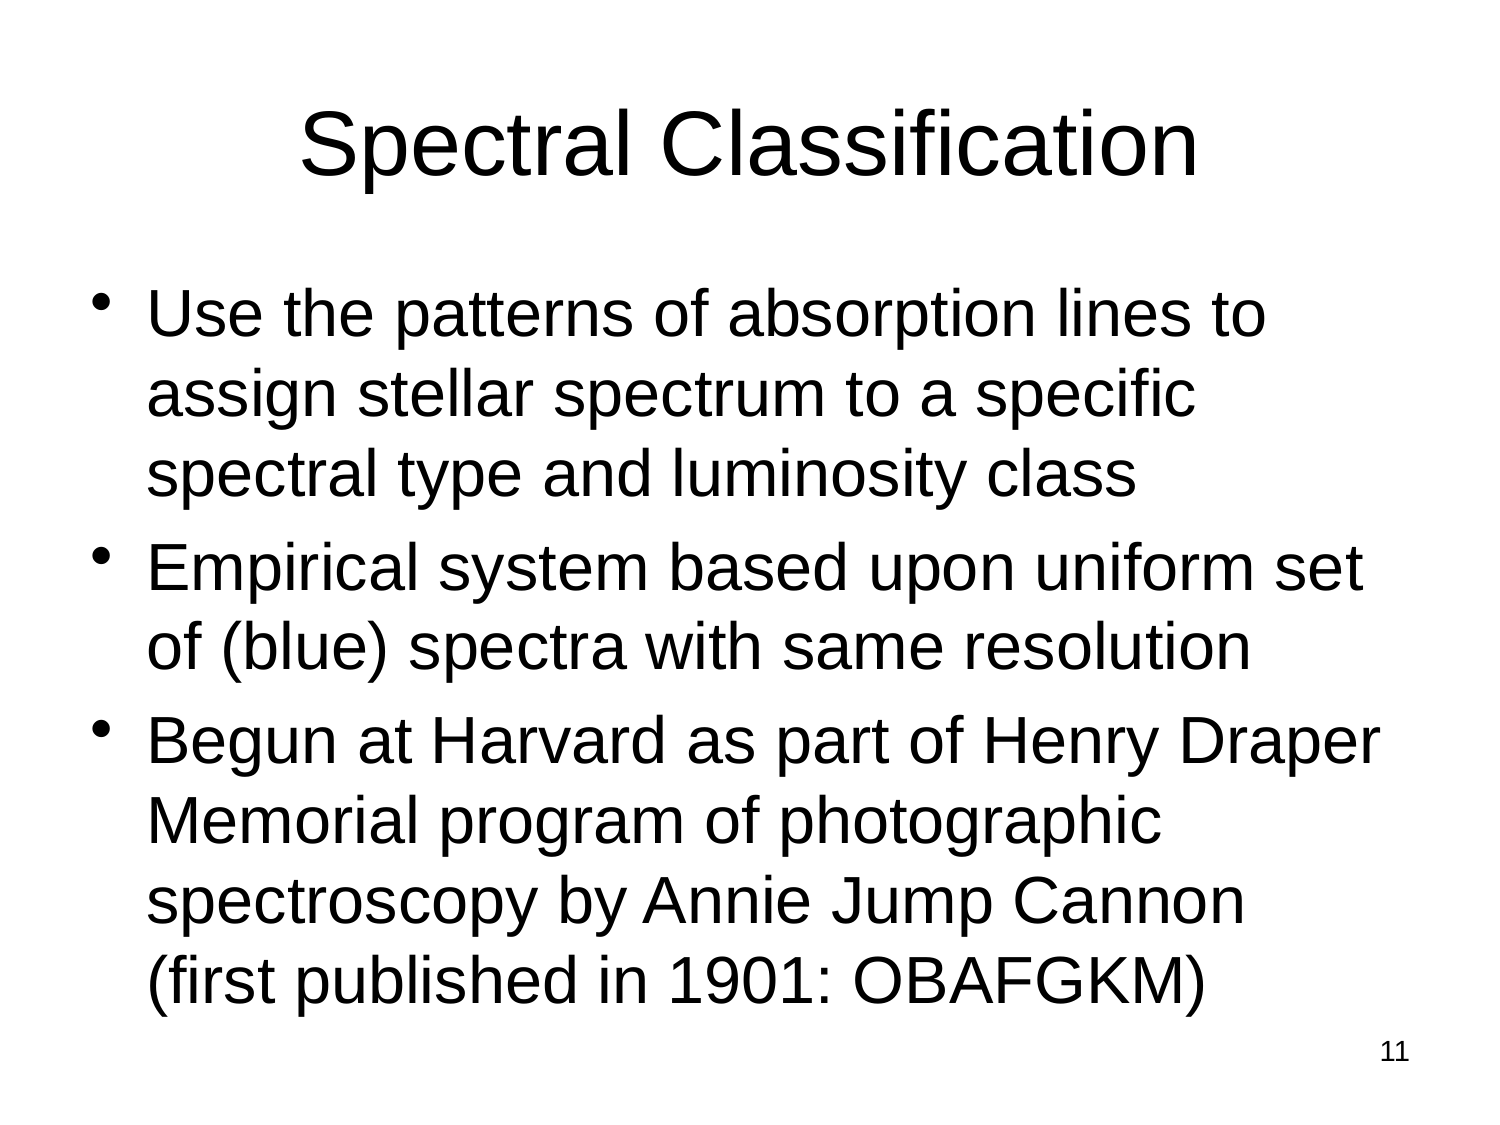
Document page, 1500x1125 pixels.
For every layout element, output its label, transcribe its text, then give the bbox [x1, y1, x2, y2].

slide_number 11 [1074, 1024, 1426, 1103]
title Spectral Classification [75, 45, 1425, 233]
list Use the patterns of absorption lines to assign stellar spectrum to a specific spectral type and luminosity class Empirical system based upon uniform set of (blue) spectra with same resolution Begun at Harvard as part of Henry Draper Memorial program of photographic spectroscopy by Annie Jump Cannon (first published in 1901: OBAFGKM) [75, 262, 1425, 1005]
